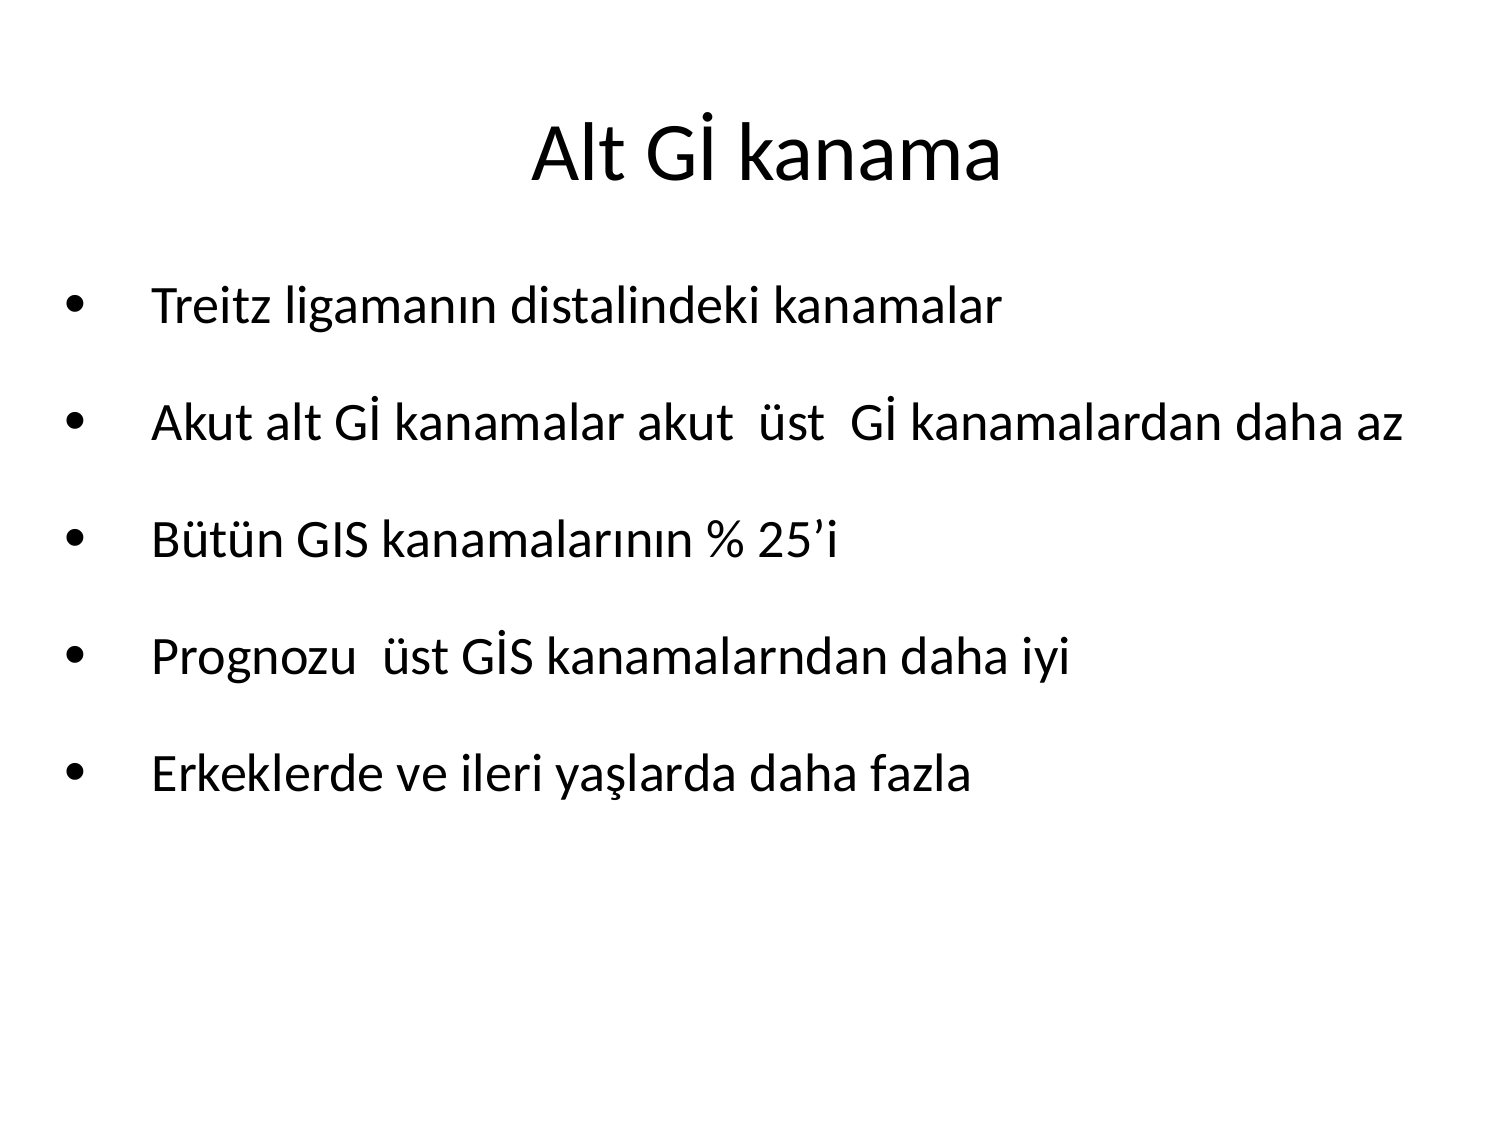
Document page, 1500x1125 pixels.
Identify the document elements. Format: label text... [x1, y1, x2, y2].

text_box Treitz ligamanın distalindeki kanamalar Akut alt Gİ kanamalar akut üst Gİ kanamalardan daha az Bütün GIS kanamalarının % 25’i Prognozu üst GİS kanamalarndan daha iyi Erkeklerde ve ileri yaşlarda daha fazla [49, 269, 1471, 811]
text_box Alt Gİ kanama [516, 90, 1020, 205]
